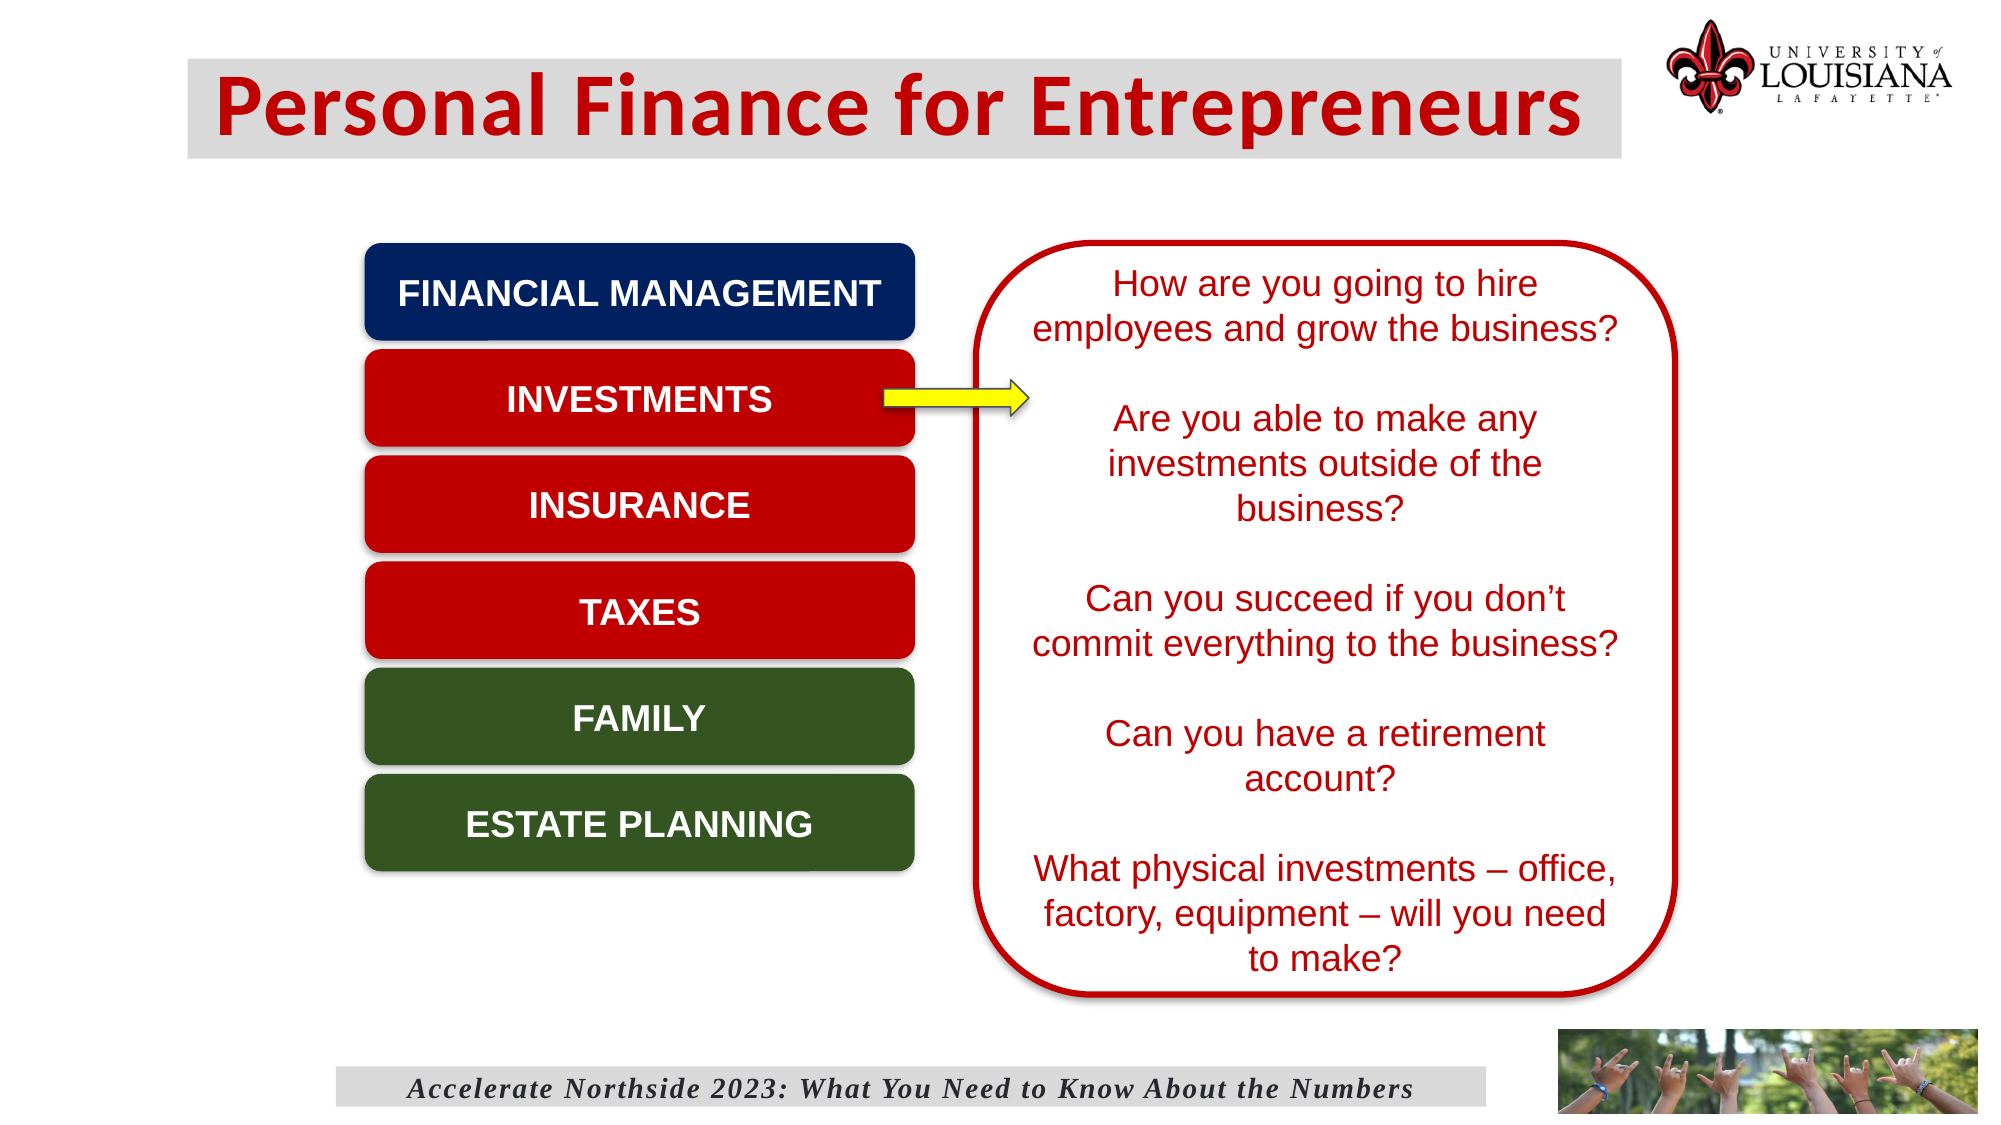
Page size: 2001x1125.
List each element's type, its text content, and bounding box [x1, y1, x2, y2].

picture [1653, 8, 1978, 121]
text_box [882, 379, 1030, 417]
text_box FAMILY [363, 666, 916, 766]
text_box ESTATE PLANNING [363, 773, 916, 873]
text_box How are you going to hire employees and grow the business? Are you able to make any investments outside of the business? Can you succeed if you don’t commit everything to the business? Can you have a retirement account? What physical investments – office, factory, equipment – will you need to make? [975, 242, 1676, 996]
text_box Accelerate Northside 2023: What You Need to Know About the Numbers [335, 1066, 1487, 1107]
picture [1558, 1029, 1978, 1114]
text_box INSURANCE [363, 454, 916, 554]
text_box INVESTMENTS [363, 348, 916, 448]
text_box FINANCIAL MANAGEMENT [363, 242, 916, 342]
text_box Personal Finance for Entrepreneurs [187, 58, 1622, 159]
text_box TAXES [364, 560, 916, 660]
